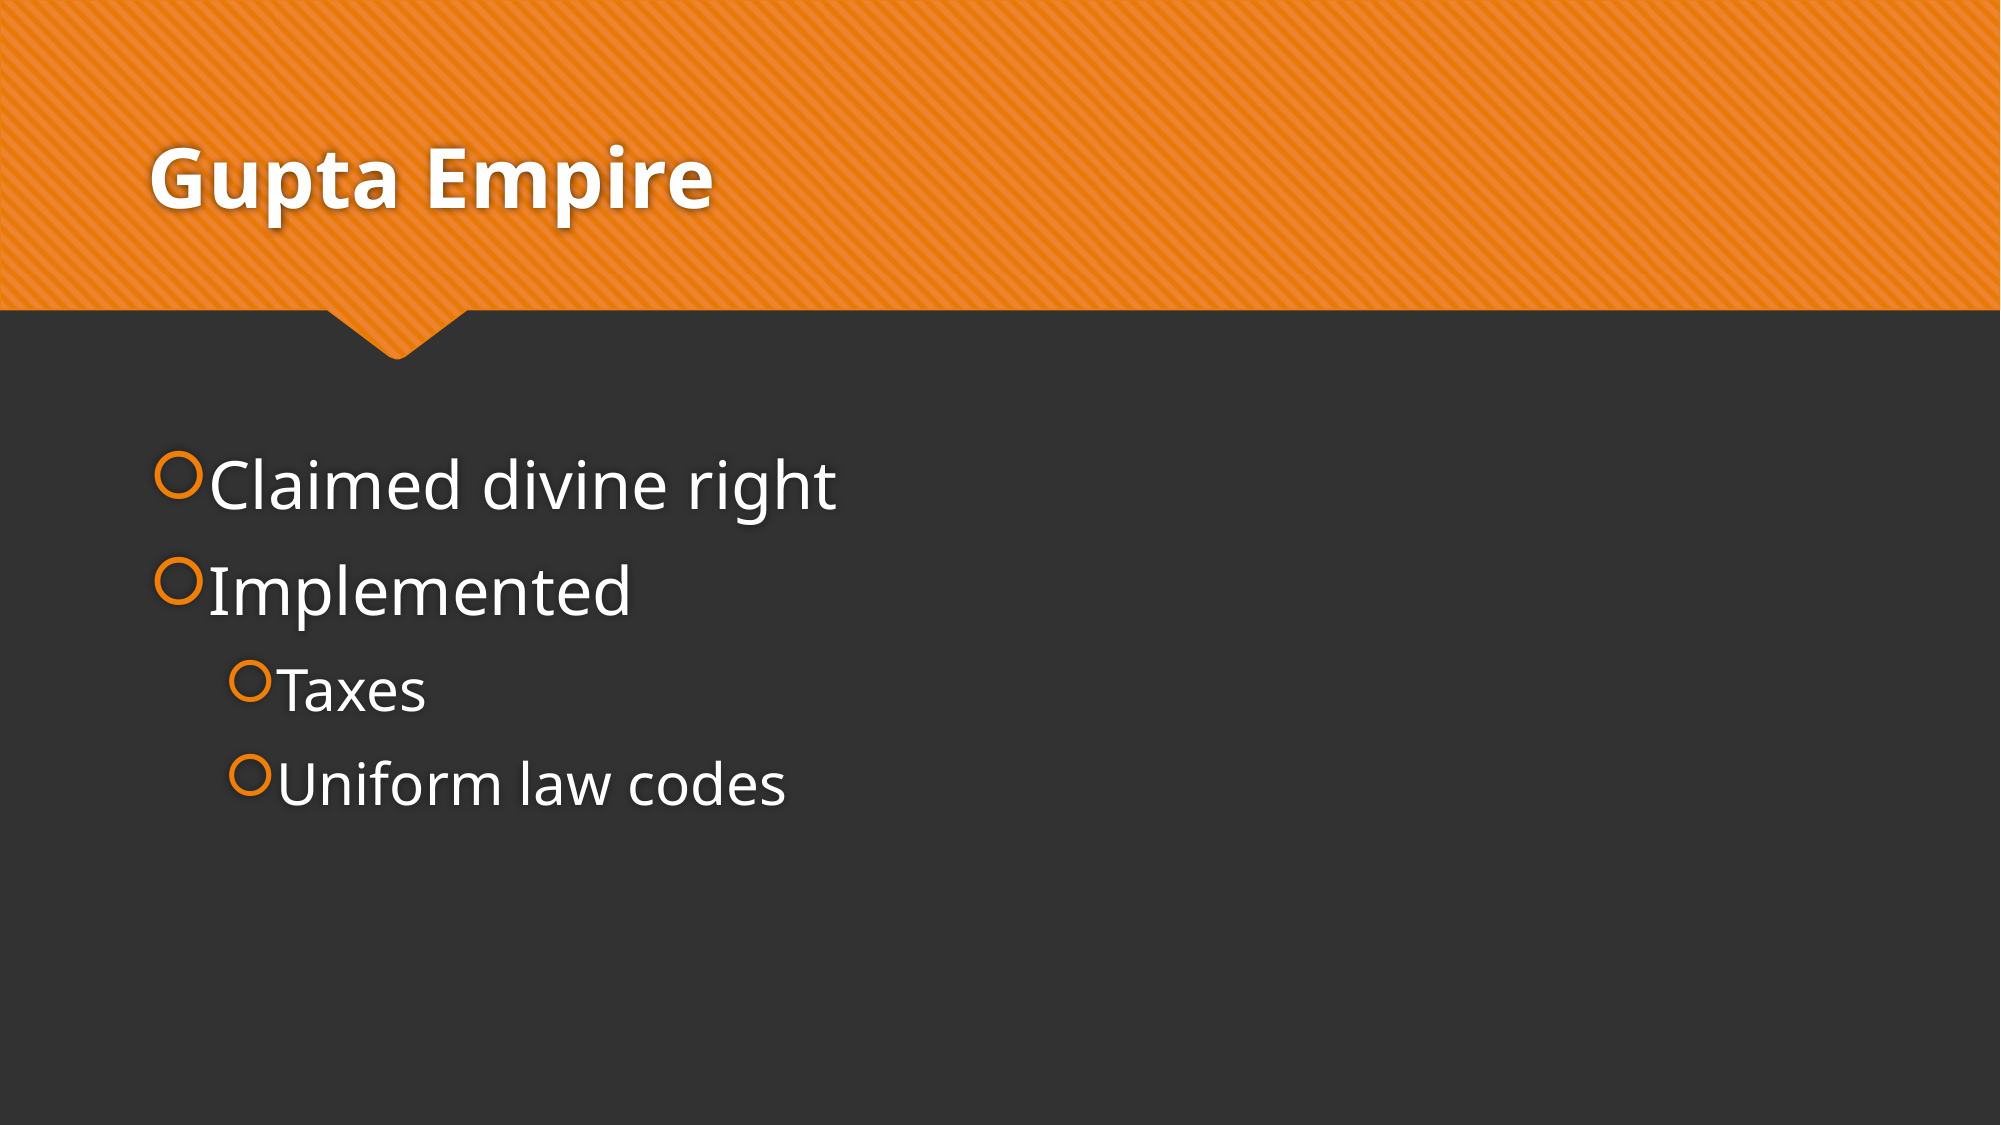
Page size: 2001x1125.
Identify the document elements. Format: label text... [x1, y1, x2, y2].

title Gupta Empire [132, 73, 1868, 233]
list Claimed divine right Implemented Taxes Uniform law codes [134, 364, 1866, 962]
